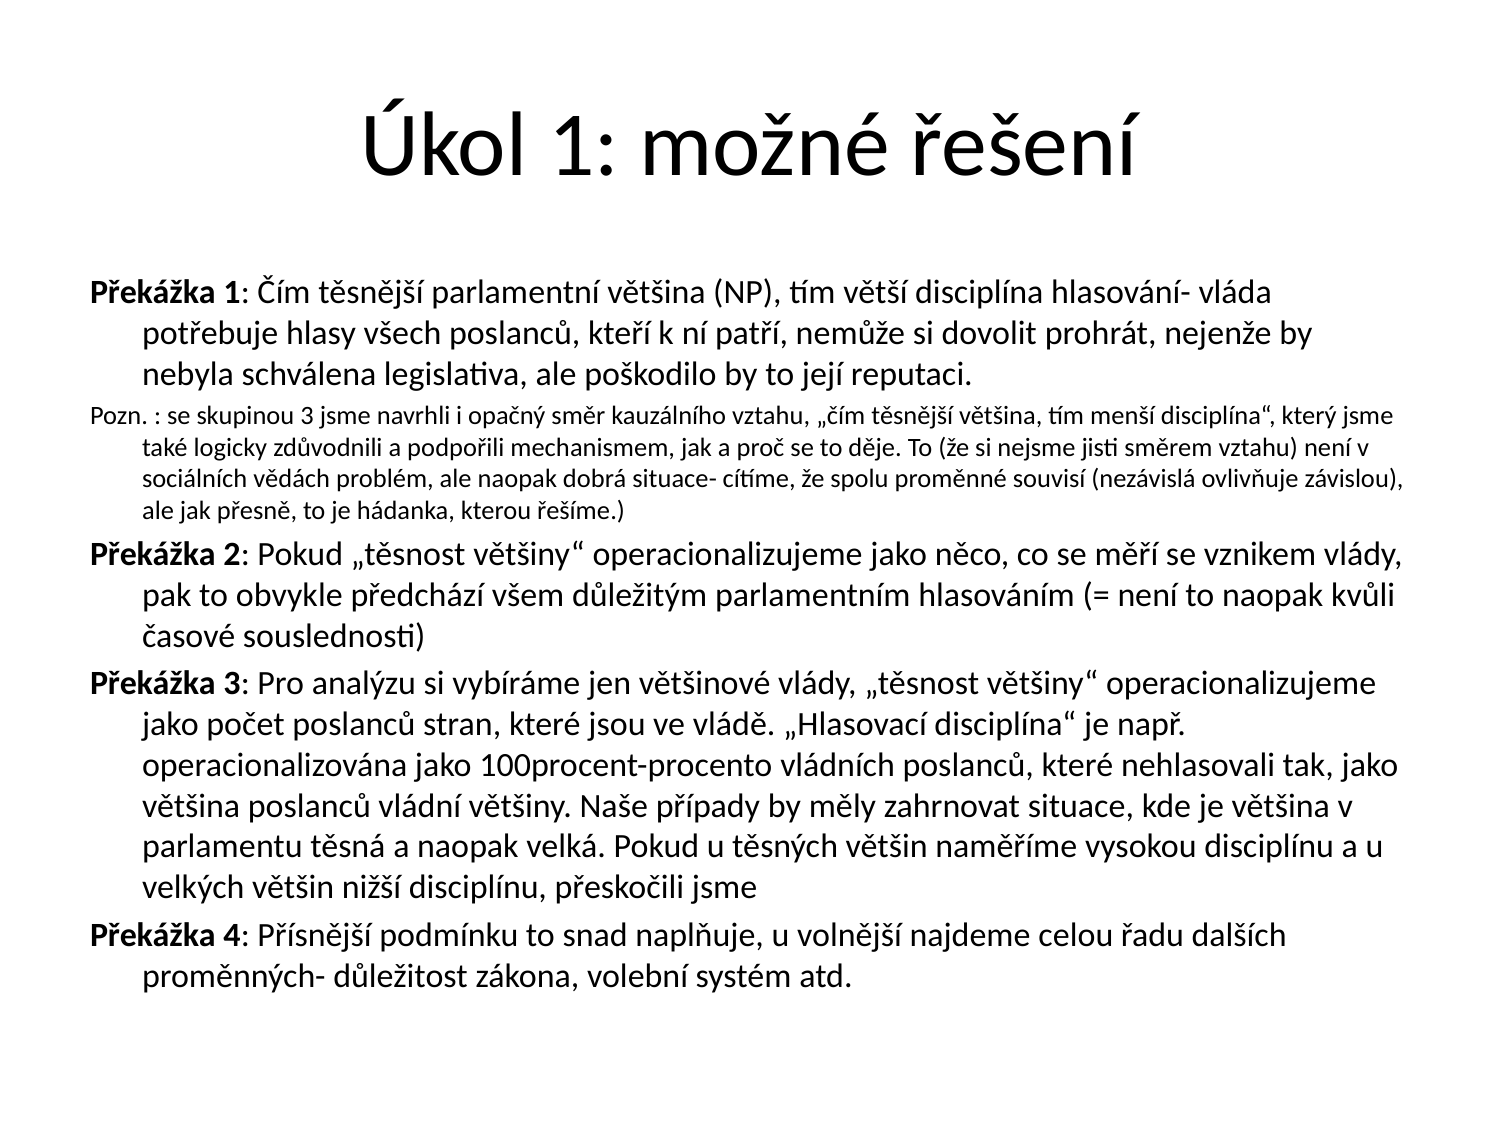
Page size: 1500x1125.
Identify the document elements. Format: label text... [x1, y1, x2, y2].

title Úkol 1: možné řešení [75, 45, 1425, 233]
list Překážka 1: Čím těsnější parlamentní většina (NP), tím větší disciplína hlasování- vláda potřebuje hlasy všech poslanců, kteří k ní patří, nemůže si dovolit prohrát, nejenže by nebyla schválena legislativa, ale poškodilo by to její reputaci. Pozn. : se skupinou 3 jsme navrhli i opačný směr kauzálního vztahu, „čím těsnější většina, tím menší disciplína“, který jsme také logicky zdůvodnili a podpořili mechanismem, jak a proč se to děje. To (že si nejsme jisti směrem vztahu) není v sociálních vědách problém, ale naopak dobrá situace- cítíme, že spolu proměnné souvisí (nezávislá ovlivňuje závislou), ale jak přesně, to je hádanka, kterou řešíme.) Překážka 2: Pokud „těsnost většiny“ operacionalizujeme jako něco, co se měří se vznikem vlády, pak to obvykle předchází všem důležitým parlamentním hlasováním (= není to naopak kvůli časové souslednosti) Překážka 3: Pro analýzu si vybíráme jen většinové vlády, „těsnost většiny“ operacionalizujeme jako počet poslanců stran, které jsou ve vládě. „Hlasovací disciplína“ je např. operacionalizována jako 100procent-procento vládních poslanců, které nehlasovali tak, jako většina poslanců vládní většiny. Naše případy by měly zahrnovat situace, kde je většina v parlamentu těsná a naopak velká. Pokud u těsných většin naměříme vysokou disciplínu a u velkých většin nižší disciplínu, přeskočili jsme Překážka 4: Přísnější podmínku to snad naplňuje, u volnější najdeme celou řadu dalších proměnných- důležitost zákona, volební systém atd. [75, 262, 1425, 1005]
